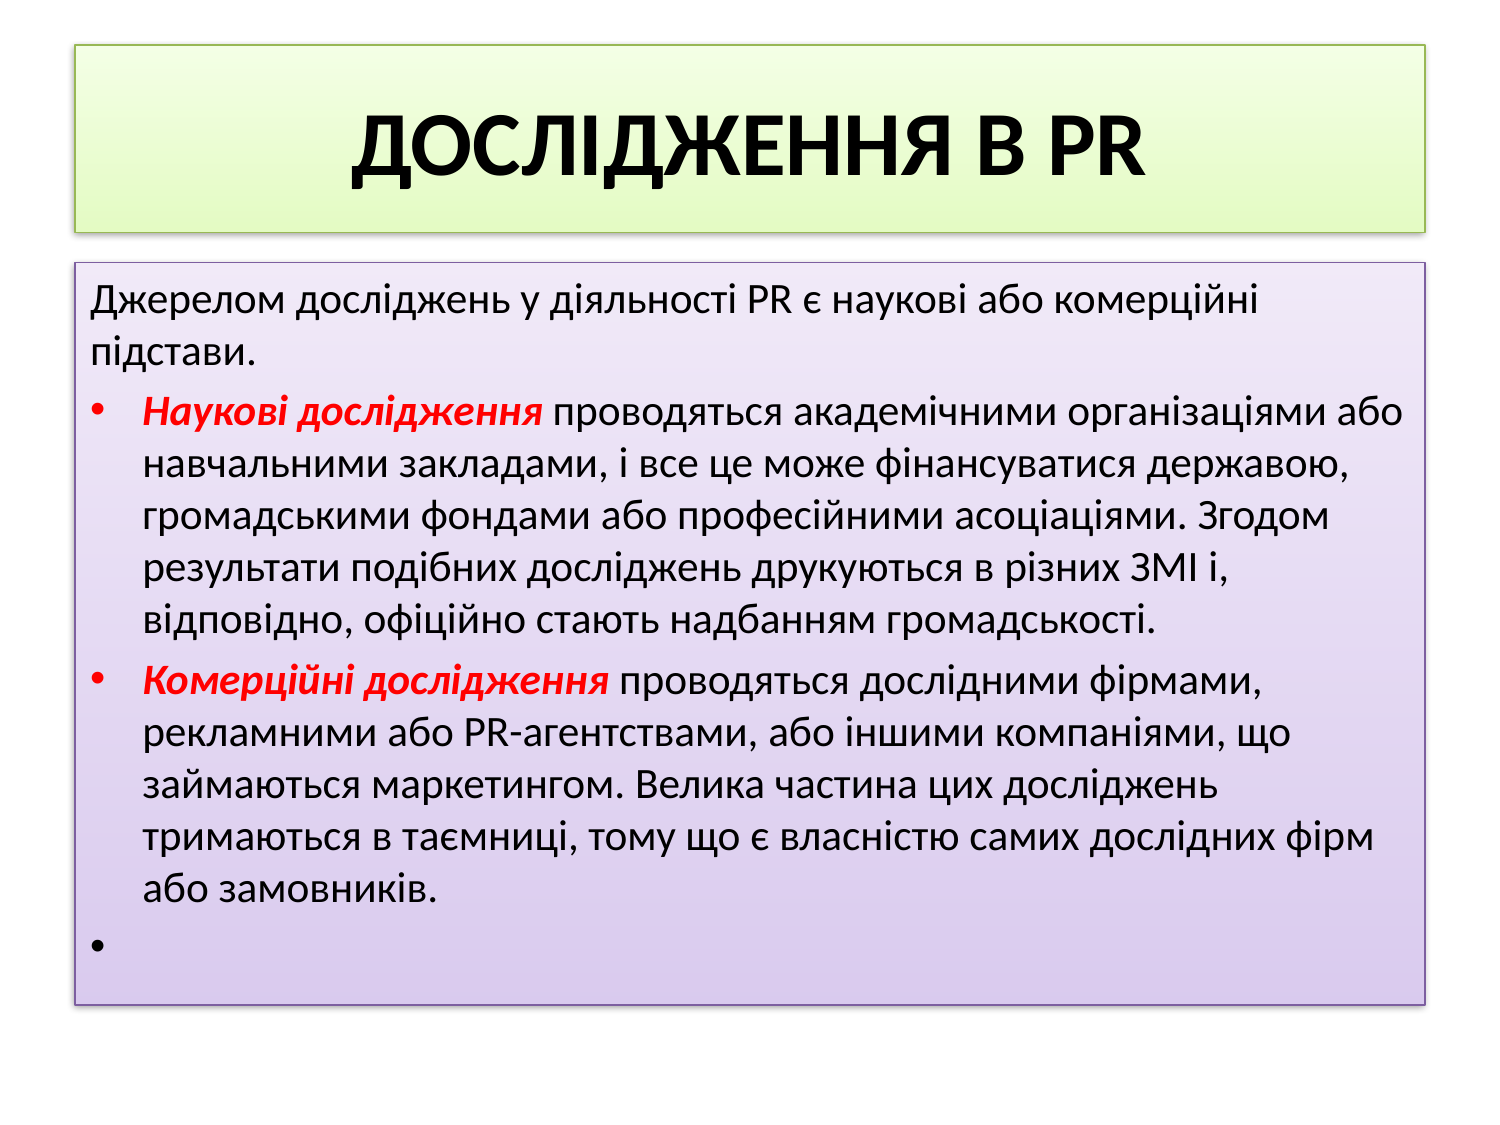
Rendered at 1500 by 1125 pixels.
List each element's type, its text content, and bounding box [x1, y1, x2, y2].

title ДОСЛІДЖЕННЯ В PR [74, 44, 1426, 233]
list Джерелом досліджень у діяльності PR є наукові або комерційні підстави. Наукові дослідження проводяться академічними організаціями або навчальними закладами, і все це може фінансуватися державою, громадськими фондами або професійними асоціаціями. Згодом результати подібних досліджень друкуються в різних ЗМІ і, відповідно, офіційно стають надбанням громадськості. Комерційні дослідження проводяться дослідними фірмами, рекламними або PR-агентствами, або іншими компаніями, що займаються маркетингом. Велика частина цих досліджень тримаються в таємниці, тому що є власністю самих дослідних фірм або замовників. [74, 262, 1426, 1006]
